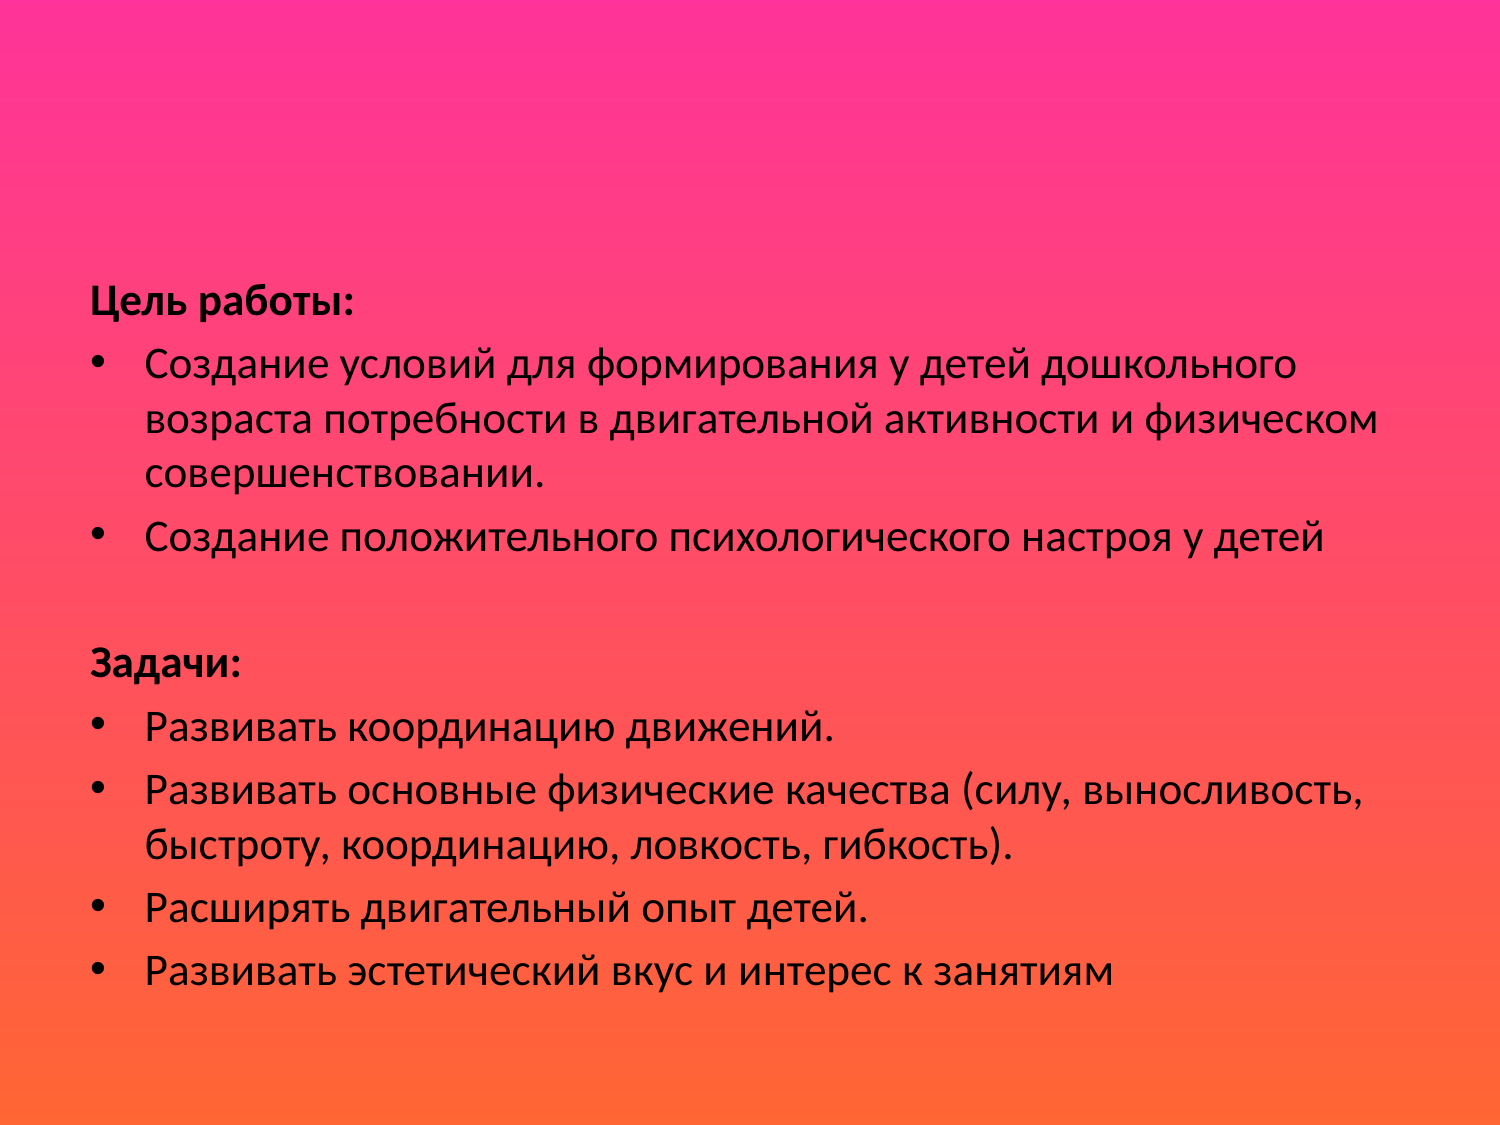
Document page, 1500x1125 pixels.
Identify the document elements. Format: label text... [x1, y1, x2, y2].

list Цель работы: Создание условий для формирования у детей дошкольного возраста потребности в двигательной активности и физическом совершенствовании. Создание положительного психологического настроя у детей Задачи: Развивать координацию движений. Развивать основные физические качества (силу, выносливость, быстроту, координацию, ловкость, гибкость). Расширять двигательный опыт детей. Развивать эстетический вкус и интерес к занятиям [75, 262, 1425, 1005]
